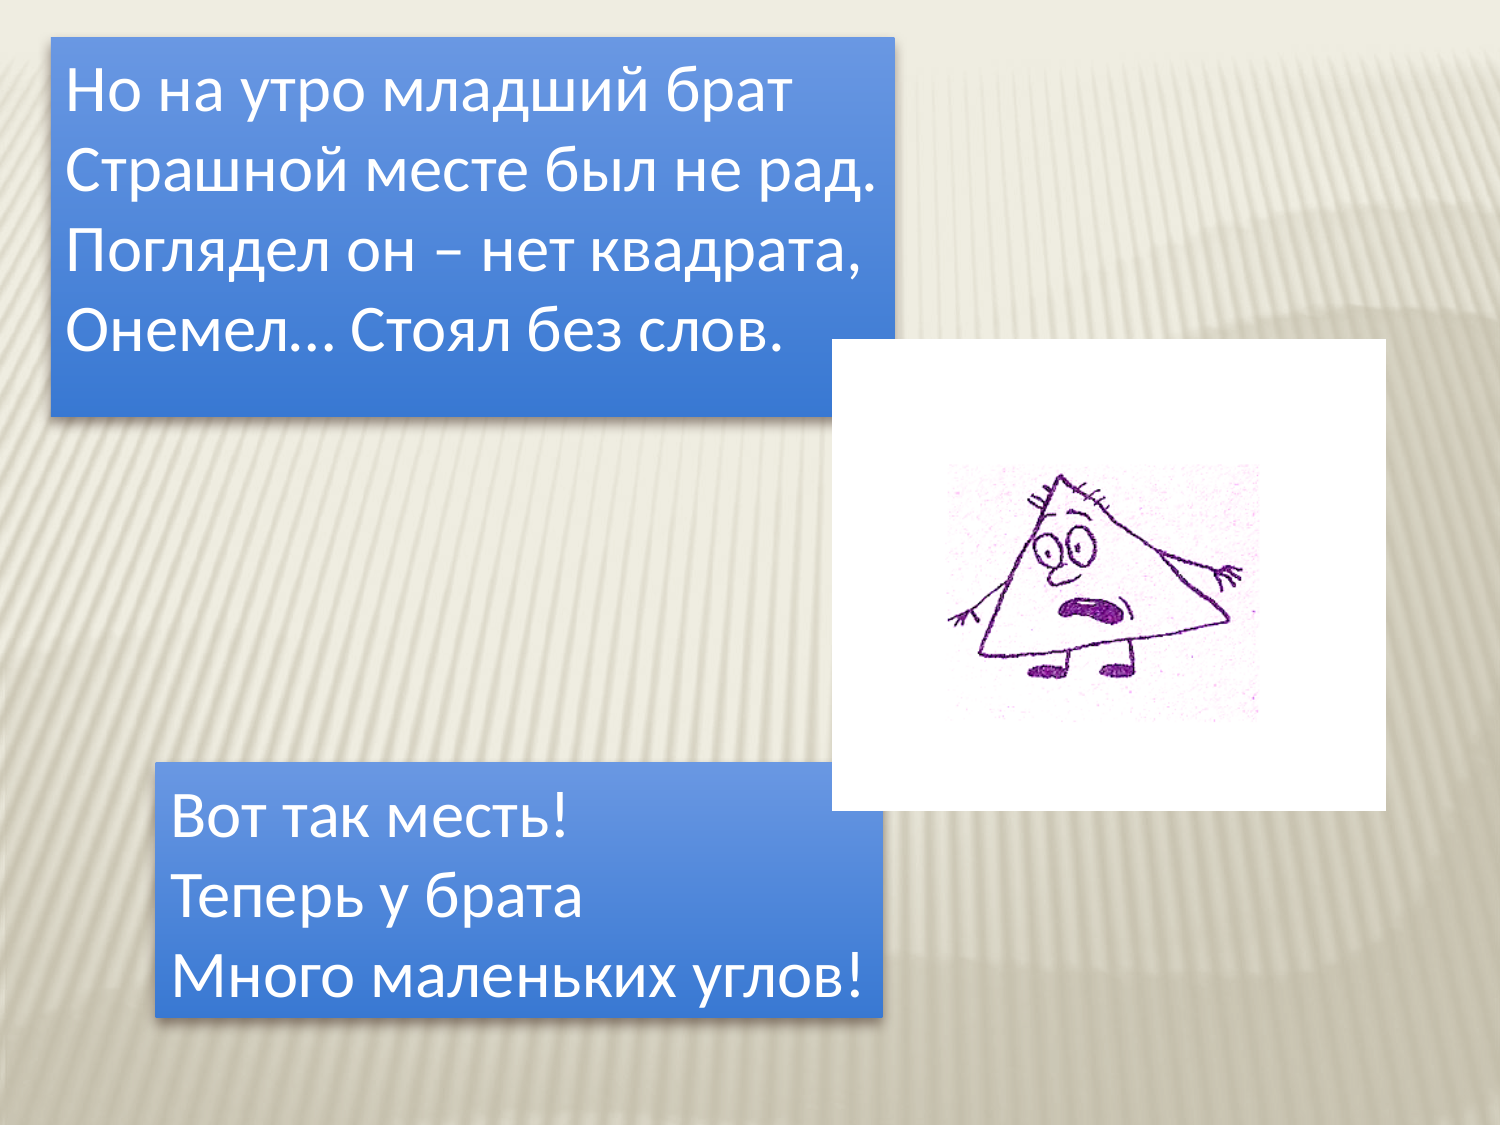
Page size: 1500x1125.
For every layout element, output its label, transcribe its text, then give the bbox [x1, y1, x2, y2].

picture [831, 339, 1386, 811]
text_box Но на утро младший брат Страшной месте был не рад. Поглядел он – нет квадрата, Онемел… Стоял без слов. [50, 37, 895, 417]
text_box Вот так месть! Теперь у брата Много маленьких углов! [155, 762, 883, 1018]
